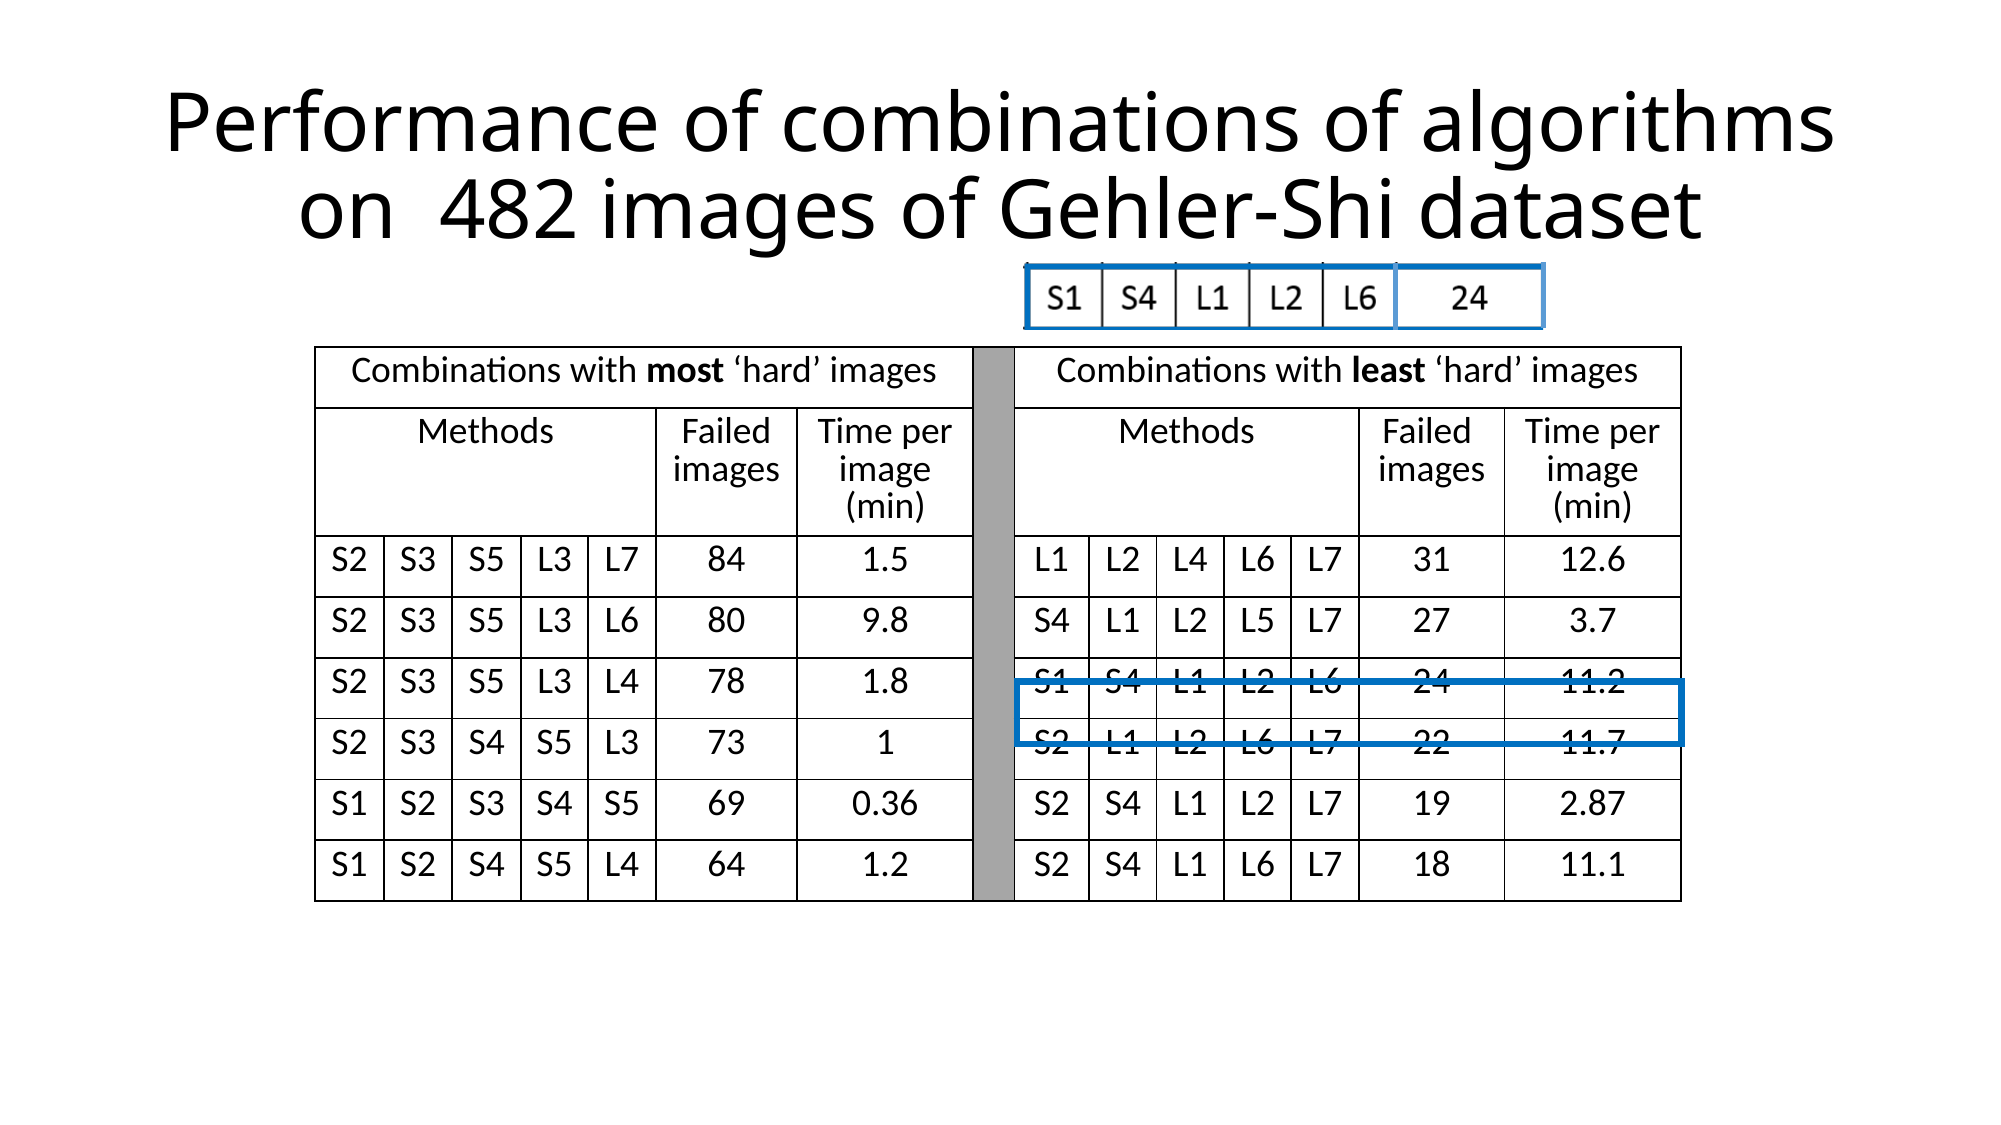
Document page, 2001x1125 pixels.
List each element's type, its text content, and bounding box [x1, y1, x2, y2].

table_cell L7 [1292, 598, 1358, 657]
table_cell S3 [385, 659, 451, 718]
table_cell 78 [657, 659, 796, 718]
table_cell L3 [589, 719, 655, 779]
table_cell 11.1 [1505, 841, 1680, 900]
table_cell 22 [1360, 745, 1504, 779]
table_cell S2 [316, 719, 383, 779]
table_cell L4 [589, 841, 655, 900]
table_cell S5 [453, 598, 520, 657]
table_cell L4 [1157, 537, 1223, 596]
table_cell L5 [1225, 598, 1290, 657]
table_cell 3.7 [1505, 598, 1680, 657]
table_cell 11.7 [1505, 745, 1680, 779]
table_cell L1 [1157, 841, 1223, 900]
table_cell 84 [657, 537, 796, 596]
table_cell 73 [657, 719, 796, 779]
table_cell L3 [522, 659, 587, 718]
table_cell 24 [1360, 659, 1504, 681]
table_cell Failed images [1360, 409, 1504, 535]
table_cell L6 [1225, 745, 1290, 779]
table_cell L7 [1292, 745, 1358, 779]
table_cell S2 [385, 780, 451, 839]
table_cell L6 [1225, 537, 1290, 596]
table_cell Methods [316, 409, 655, 535]
table_cell S4 [1090, 780, 1156, 839]
table_cell 64 [657, 841, 796, 900]
table_cell S4 [1090, 841, 1156, 900]
table_cell L6 [589, 598, 655, 657]
table_cell S4 [1015, 598, 1088, 657]
table_cell S3 [385, 598, 451, 657]
table_cell S2 [316, 598, 383, 657]
table_cell 1.5 [798, 537, 972, 596]
text_box [1016, 681, 1682, 745]
table_cell 19 [1360, 780, 1504, 839]
table_cell S1 [1015, 659, 1088, 718]
table_cell L2 [1225, 659, 1290, 681]
table_cell S2 [316, 537, 383, 596]
table_cell 80 [657, 598, 796, 657]
table_cell S2 [316, 659, 383, 718]
table_cell L1 [1015, 537, 1088, 596]
table_cell L1 [1090, 745, 1156, 779]
table_cell 11.2 [1505, 659, 1680, 681]
table_cell L6 [1225, 841, 1290, 900]
table_cell L1 [1157, 780, 1223, 839]
table_cell S1 [316, 841, 383, 900]
table_cell L7 [589, 537, 655, 596]
table_cell Failed images [657, 409, 796, 535]
table_cell L4 [589, 659, 655, 718]
table_cell S2 [1015, 841, 1088, 900]
table_cell L1 [1157, 659, 1223, 681]
table_cell 18 [1360, 841, 1504, 900]
table_cell S1 [316, 780, 383, 839]
table_cell S5 [453, 659, 520, 718]
table_cell 12.6 [1505, 537, 1680, 596]
table_cell S2 [385, 841, 451, 900]
table_header Combinations with most ‘hard’ images [316, 348, 972, 407]
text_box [1023, 262, 1544, 330]
table_cell 31 [1360, 537, 1504, 596]
table_cell 1 [798, 719, 972, 779]
table_cell L6 [1292, 659, 1358, 681]
table_cell L1 [1090, 598, 1156, 657]
table_cell L3 [522, 598, 587, 657]
table_header [974, 348, 1014, 900]
table_cell Time per image (min) [798, 409, 972, 535]
table_cell S5 [522, 719, 587, 779]
table_cell S2 [1015, 719, 1088, 779]
table_cell S5 [522, 841, 587, 900]
table_cell 69 [657, 780, 796, 839]
table_cell 1.8 [798, 659, 972, 718]
table_cell S5 [589, 780, 655, 839]
table_cell 9.8 [798, 598, 972, 657]
table_cell L3 [522, 537, 587, 596]
table_cell L7 [1292, 780, 1358, 839]
table_cell S3 [385, 537, 451, 596]
table_cell S4 [522, 780, 587, 839]
table_cell S3 [453, 780, 520, 839]
table_cell Time per image (min) [1505, 409, 1680, 535]
table_cell S5 [453, 537, 520, 596]
table_cell L7 [1292, 841, 1358, 900]
table_cell 27 [1360, 598, 1504, 657]
table_cell L2 [1090, 537, 1156, 596]
table_cell S4 [453, 841, 520, 900]
table_cell S4 [453, 719, 520, 779]
table_cell L2 [1225, 780, 1290, 839]
table_cell L7 [1292, 537, 1358, 596]
table_cell 1.2 [798, 841, 972, 900]
table_cell L2 [1157, 745, 1223, 779]
table_header Combinations with least ‘hard’ images [1015, 348, 1680, 407]
table_cell S2 [1015, 780, 1088, 839]
table_cell L2 [1157, 598, 1223, 657]
table_cell S3 [385, 719, 451, 779]
table_cell 2.87 [1505, 780, 1680, 839]
table_cell S4 [1090, 659, 1156, 681]
table_cell 0.36 [798, 780, 972, 839]
title Performance of combinations of algorithms on 482 images of Gehler-Shi dataset [137, 59, 1863, 278]
table_cell Methods [1015, 409, 1358, 535]
